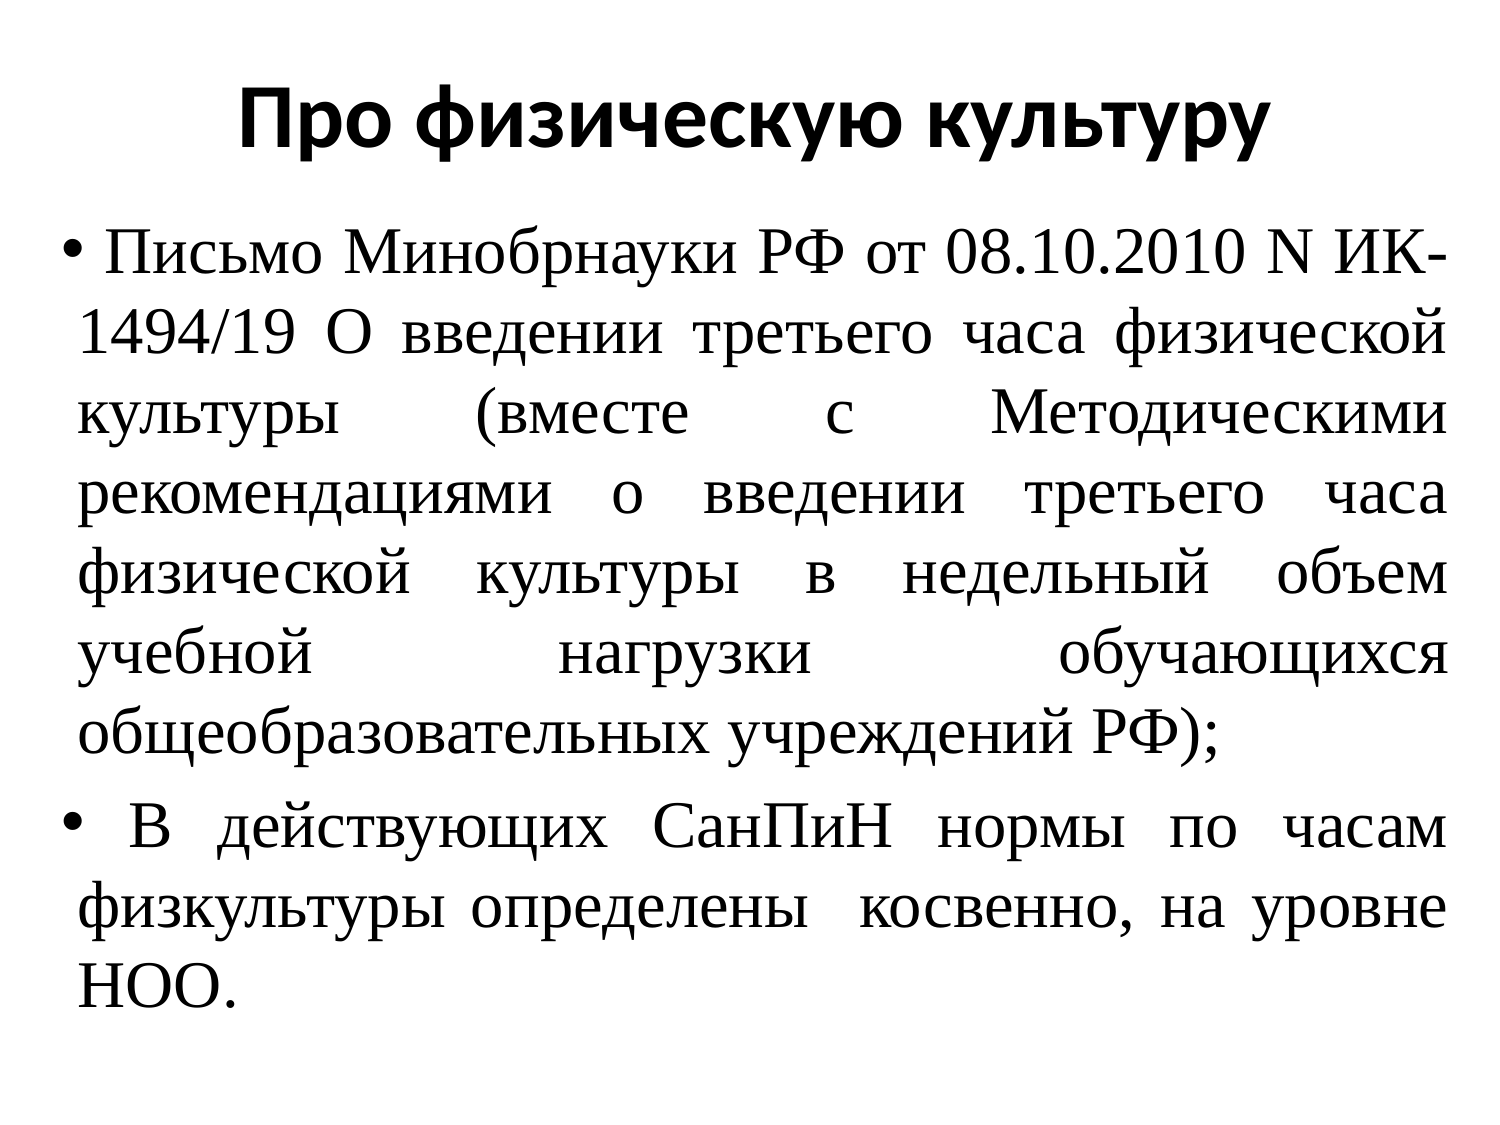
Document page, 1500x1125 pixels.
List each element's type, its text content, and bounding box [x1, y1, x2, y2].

title Про физическую культуру [46, 35, 1465, 188]
list Письмо Минобрнауки РФ от 08.10.2010 N ИК-1494/19 О введении третьего часа физической культуры (вместе с Методическими рекомендациями о введении третьего часа физической культуры в недельный объем учебной нагрузки обучающихся общеобразовательных учреждений РФ); В действующих СанПиН нормы по часам физкультуры определены косвенно, на уровне НОО. [46, 199, 1465, 1079]
